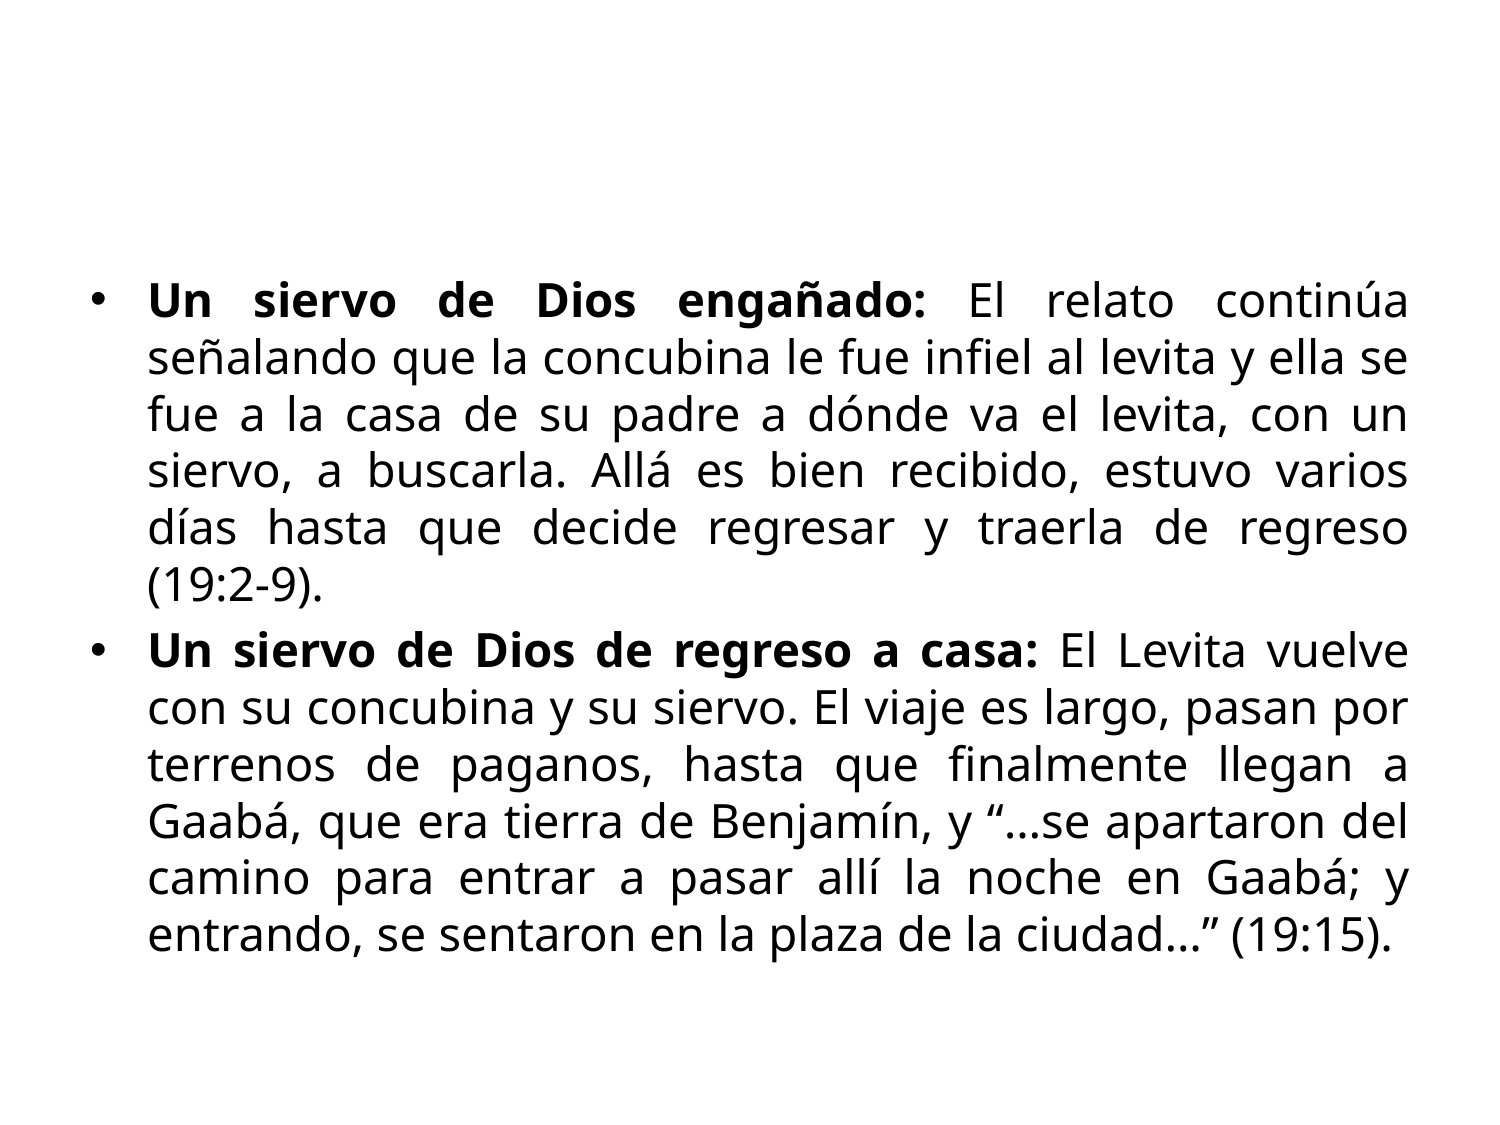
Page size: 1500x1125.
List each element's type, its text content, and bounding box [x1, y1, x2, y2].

list Un siervo de Dios engañado: El relato continúa señalando que la concubina le fue infiel al levita y ella se fue a la casa de su padre a dónde va el levita, con un siervo, a buscarla. Allá es bien recibido, estuvo varios días hasta que decide regresar y traerla de regreso (19:2-9). Un siervo de Dios de regreso a casa: El Levita vuelve con su concubina y su siervo. El viaje es largo, pasan por terrenos de paganos, hasta que finalmente llegan a Gaabá, que era tierra de Benjamín, y “…se apartaron del camino para entrar a pasar allí la noche en Gaabá; y entrando, se sentaron en la plaza de la ciudad…” (19:15). [75, 262, 1425, 1005]
